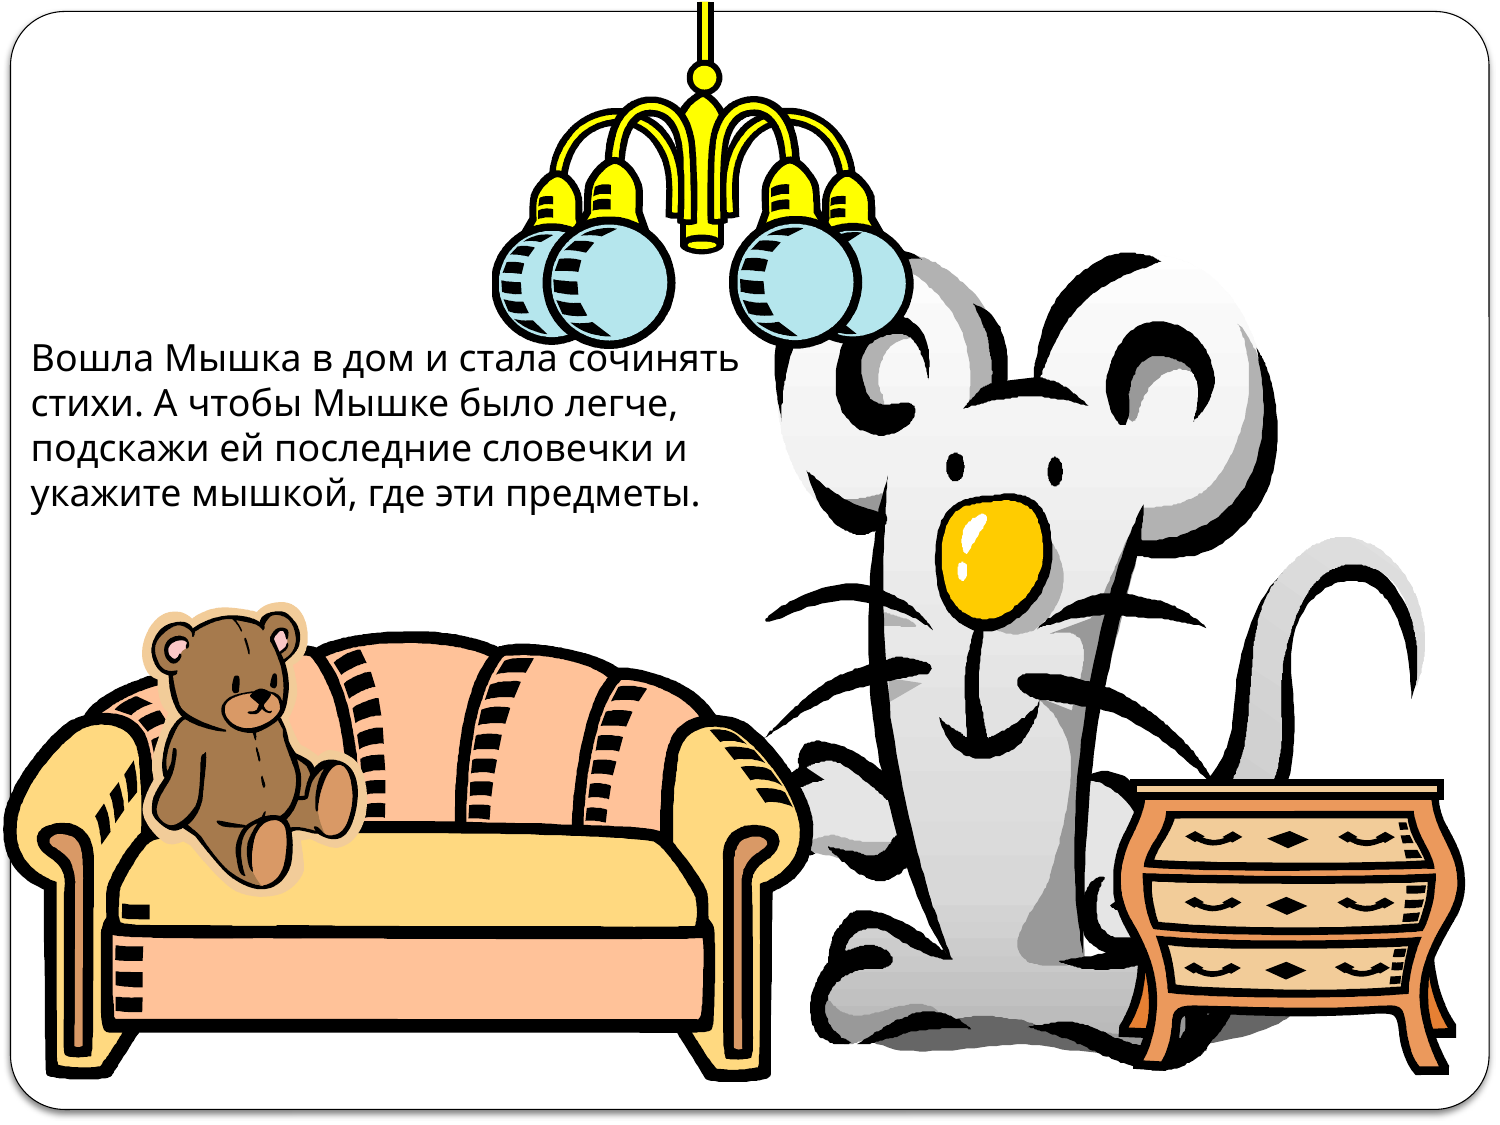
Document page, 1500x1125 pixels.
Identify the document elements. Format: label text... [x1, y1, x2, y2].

text_box Вошла Мышка в дом и стала сочинять стихи. А чтобы Мышке было легче, подскажи ей последние словечки и укажите мышкой, где эти предметы. [15, 326, 755, 521]
picture [0, 0, 1470, 1090]
